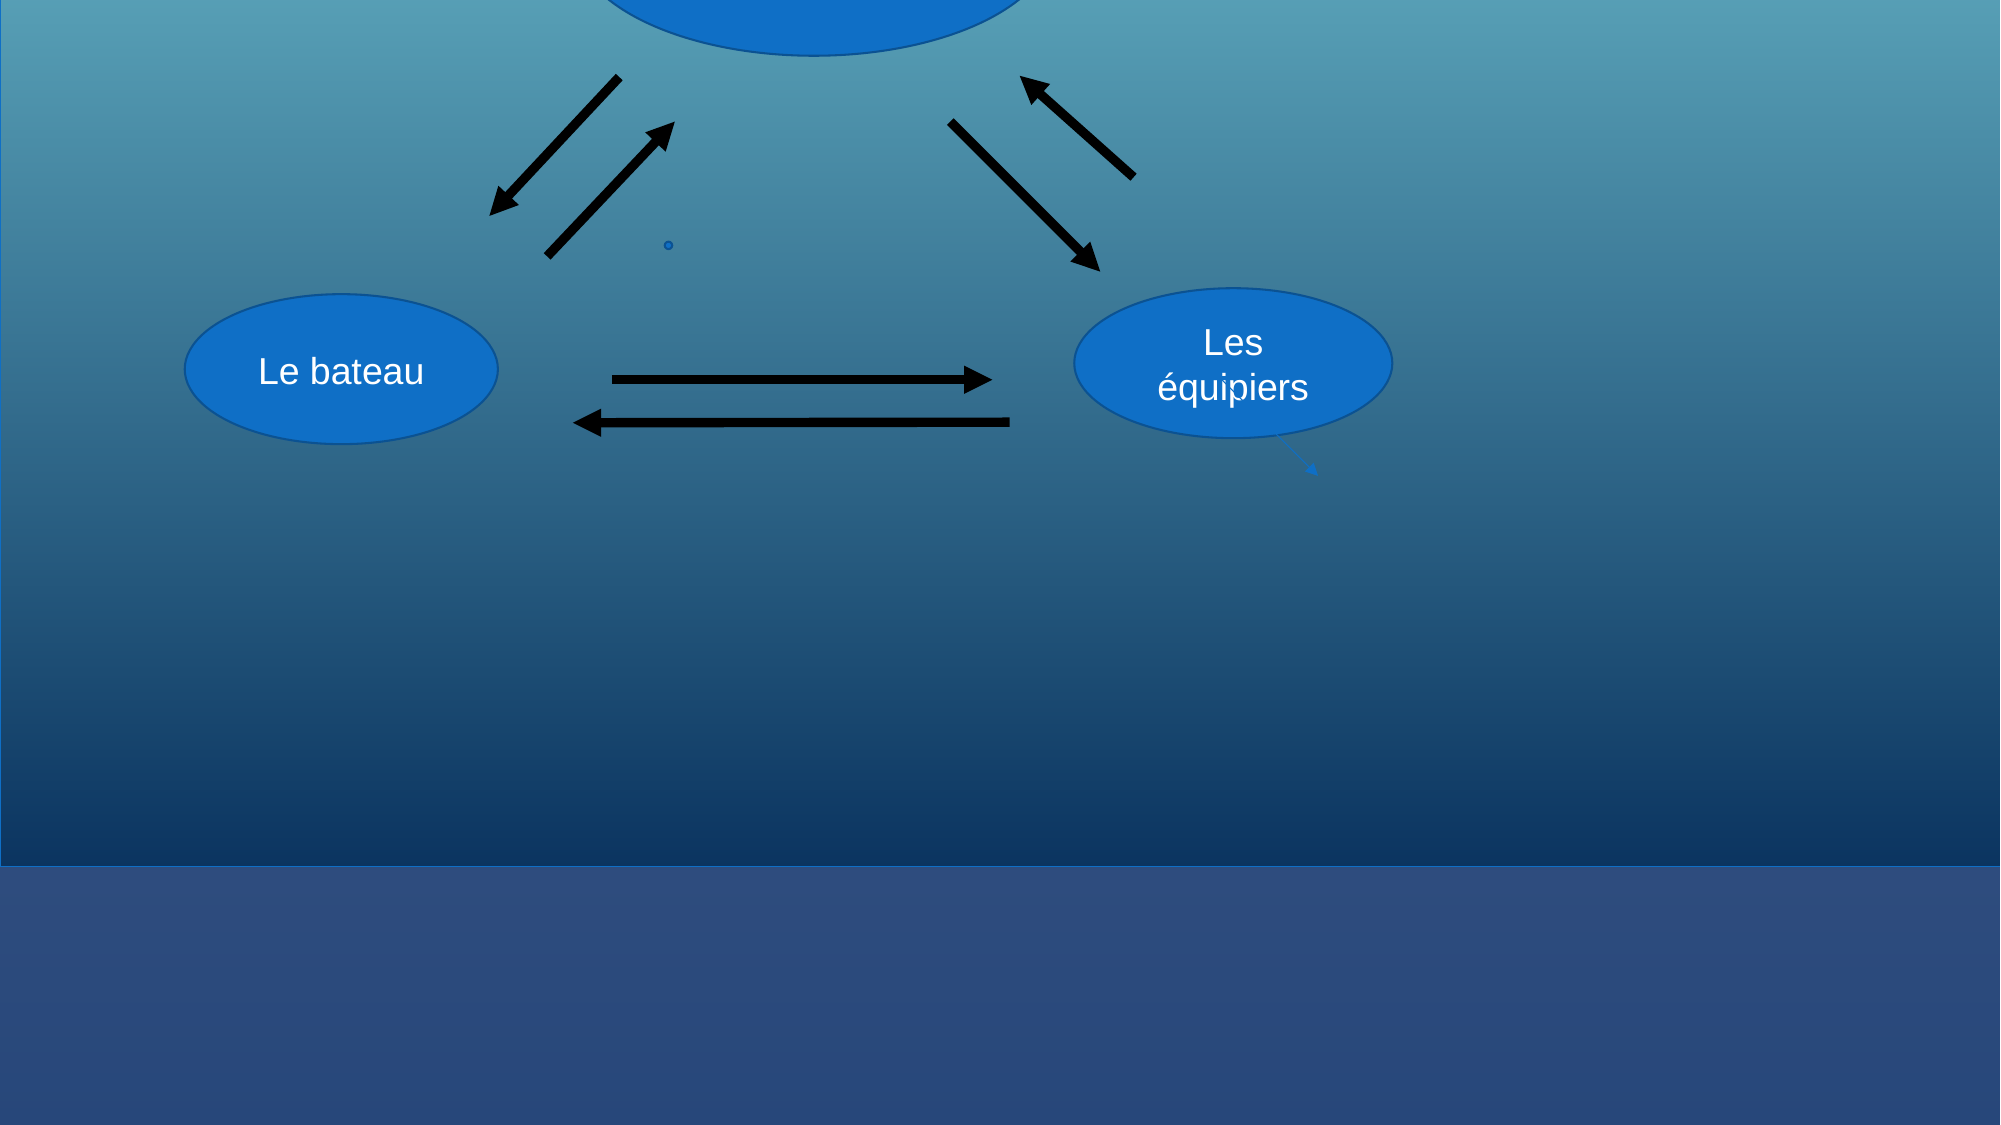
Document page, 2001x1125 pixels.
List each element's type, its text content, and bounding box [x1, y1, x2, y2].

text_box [547, 121, 675, 257]
text_box Le skipper [607, 0, 1021, 57]
text_box Les équipiers [1073, 287, 1394, 433]
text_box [950, 121, 1101, 272]
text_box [1019, 75, 1134, 178]
list Notre activité voile met en relation 3 pôles en interrelation : 1°) le skipper ( âge / état de santé / niveau de compétence voile / qualités relationnelles / projet de navigation / journée ou semaine). 2°) Les équipiers ( âges / état de santé / niveaux de compétence voile / qualités relationnelles / attentes du projet de navigation / journée ou semaine). 3°) Le bateau: ( état d’entretien / qualités en navigation ( vitesse, raideur à la toile, roulis au portant...) / équipement de sécurité / équipement de navigation). [0, 0, 2000, 867]
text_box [1167, 325, 1318, 476]
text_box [489, 76, 620, 216]
text_box Le bateau [183, 293, 499, 446]
